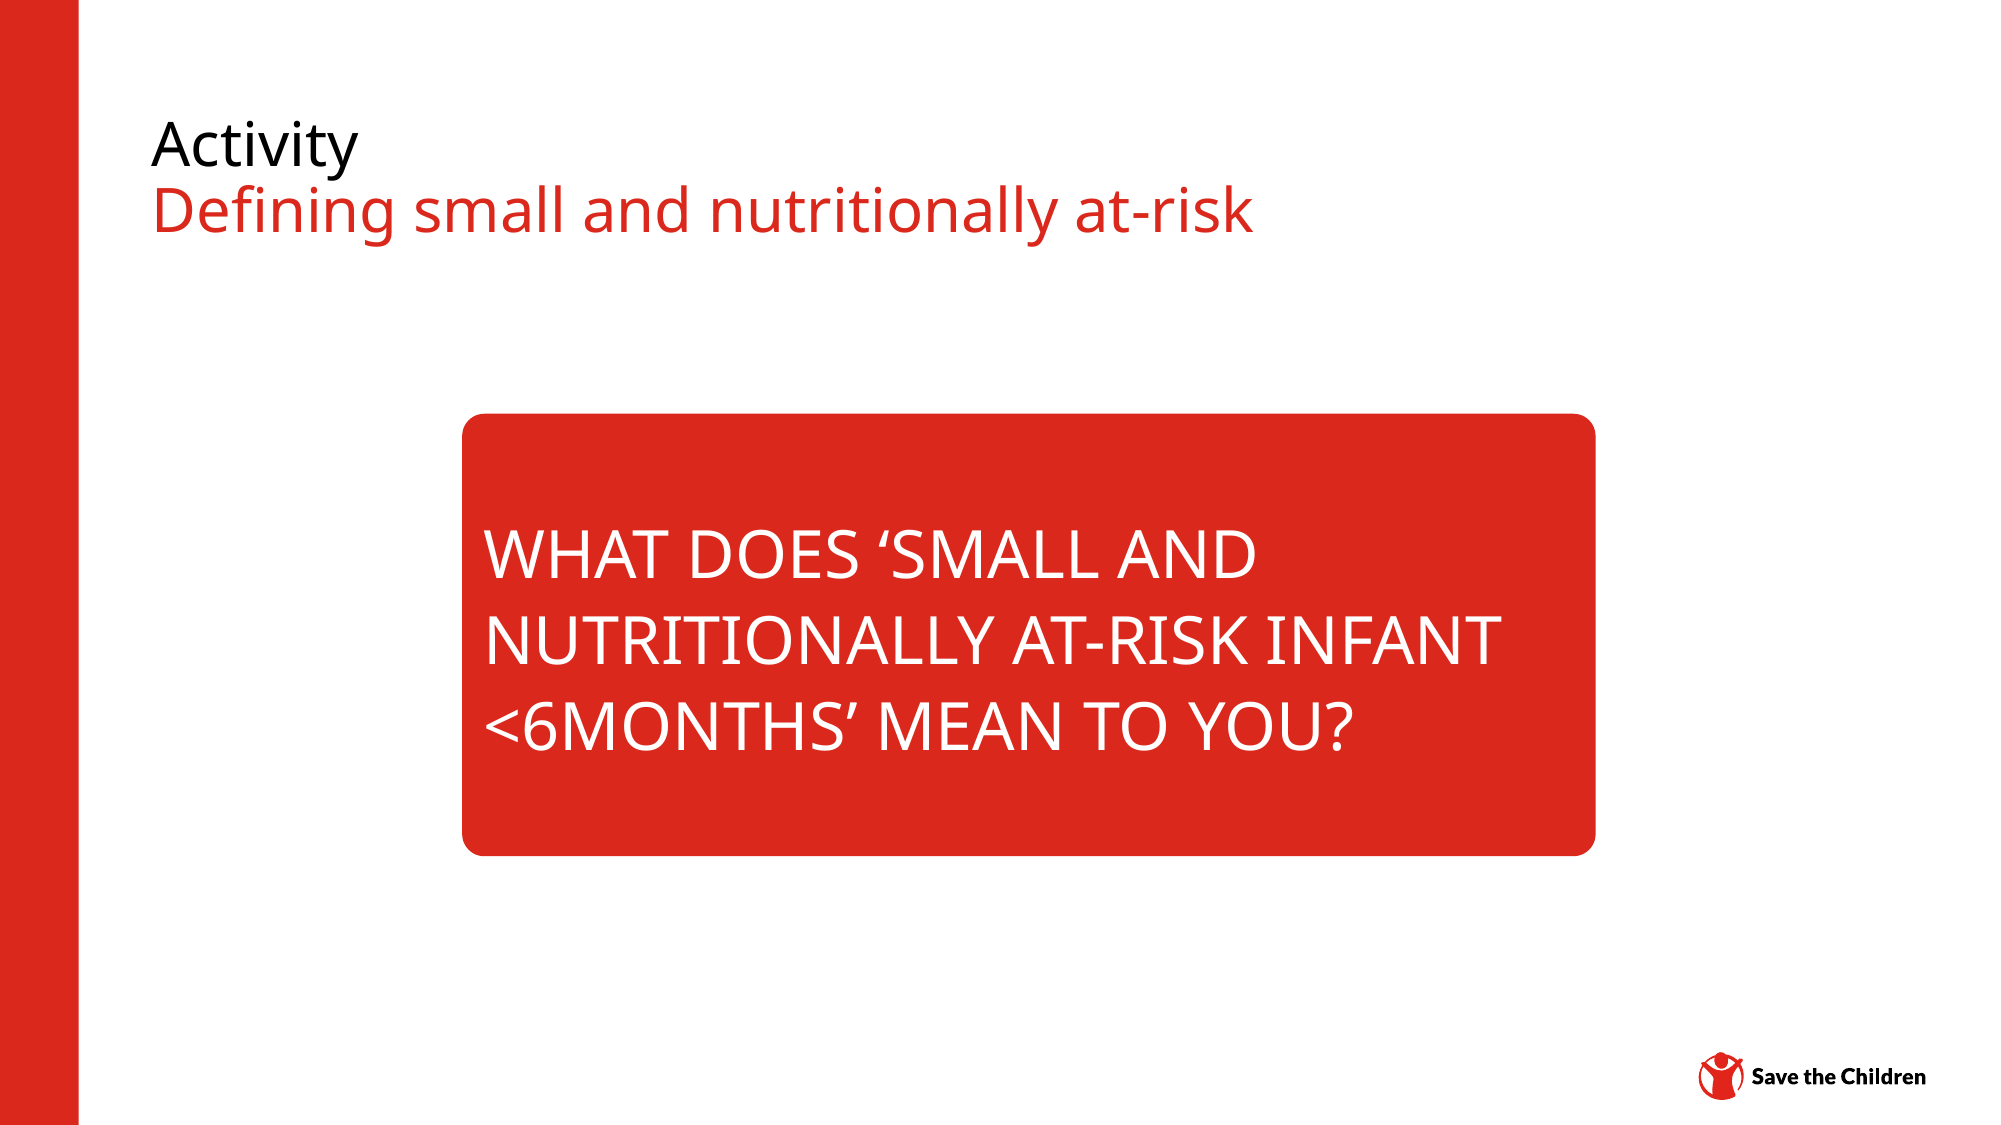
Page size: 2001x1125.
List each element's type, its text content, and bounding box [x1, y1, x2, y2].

text_box WHAT DOES ‘SMALL AND NUTRITIONALLY AT-RISK INFANT <6MONTHS’ MEAN TO YOU? [461, 413, 1596, 857]
title Activity Defining small and nutritionally at-risk [136, 104, 1700, 254]
text_box Content Hub: CH1304412 [999, 1079, 1772, 1125]
